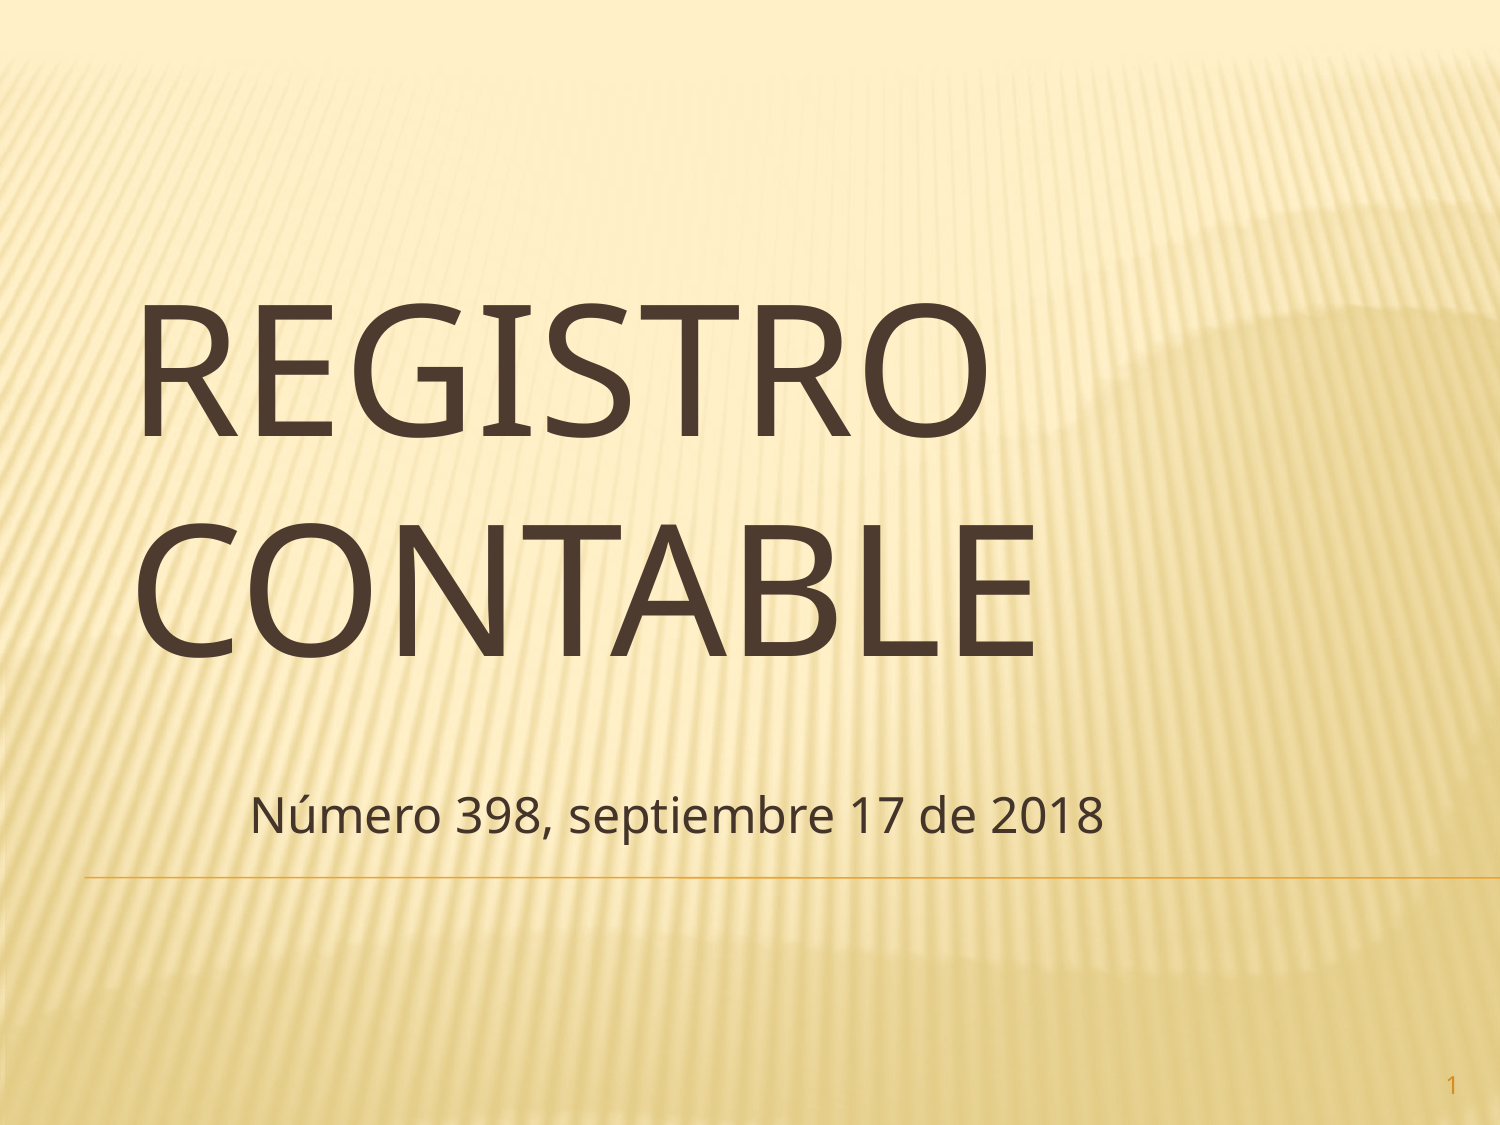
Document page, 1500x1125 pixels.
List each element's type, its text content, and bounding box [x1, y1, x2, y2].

slide_number 1 [1350, 1061, 1475, 1103]
title Registro contable [112, 246, 1388, 704]
subtitle Número 398, septiembre 17 de 2018 [234, 750, 1285, 851]
